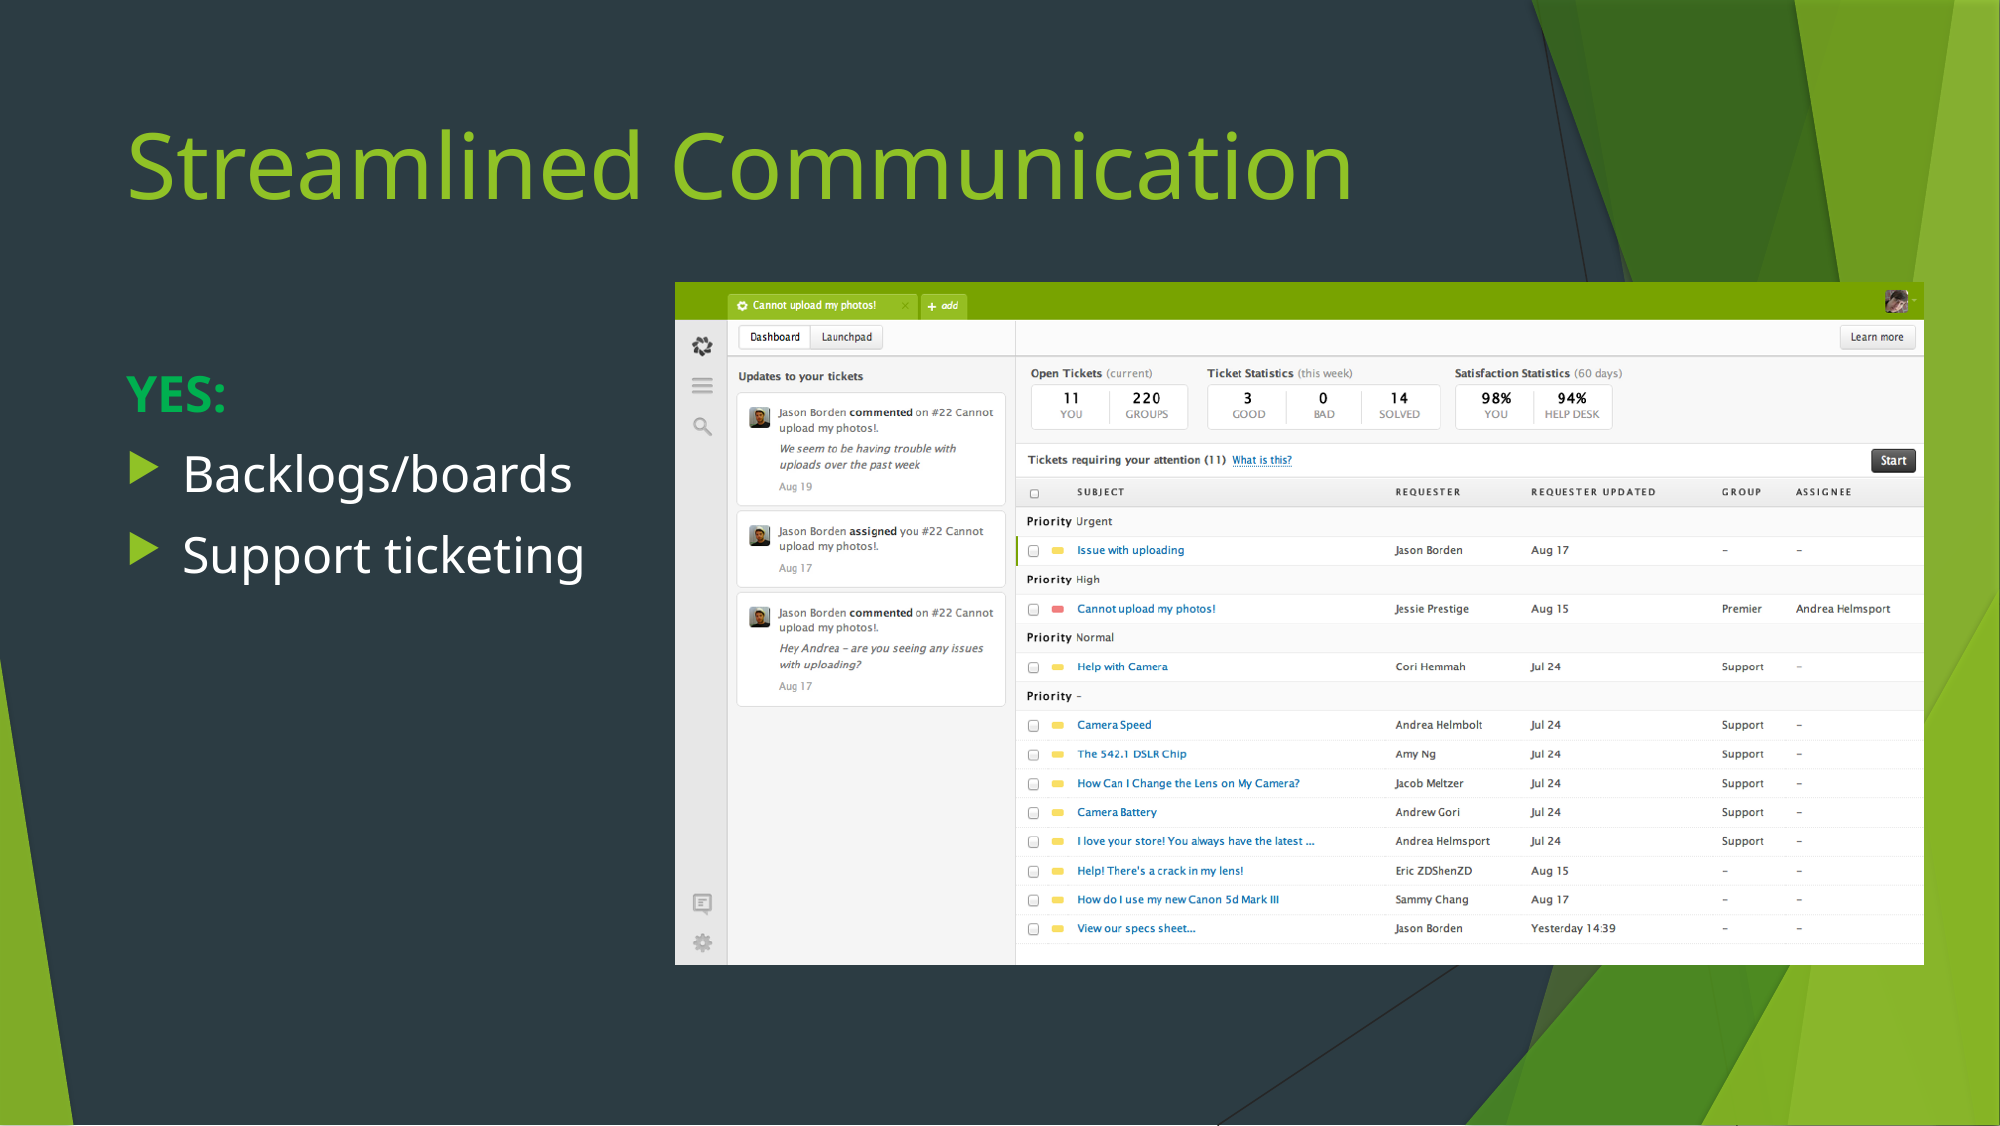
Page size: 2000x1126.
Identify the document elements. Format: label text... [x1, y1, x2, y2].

picture [674, 282, 1924, 965]
list YES: Backlogs/boards Support ticketing [111, 354, 1522, 992]
title Streamlined Communication [111, 100, 1522, 317]
